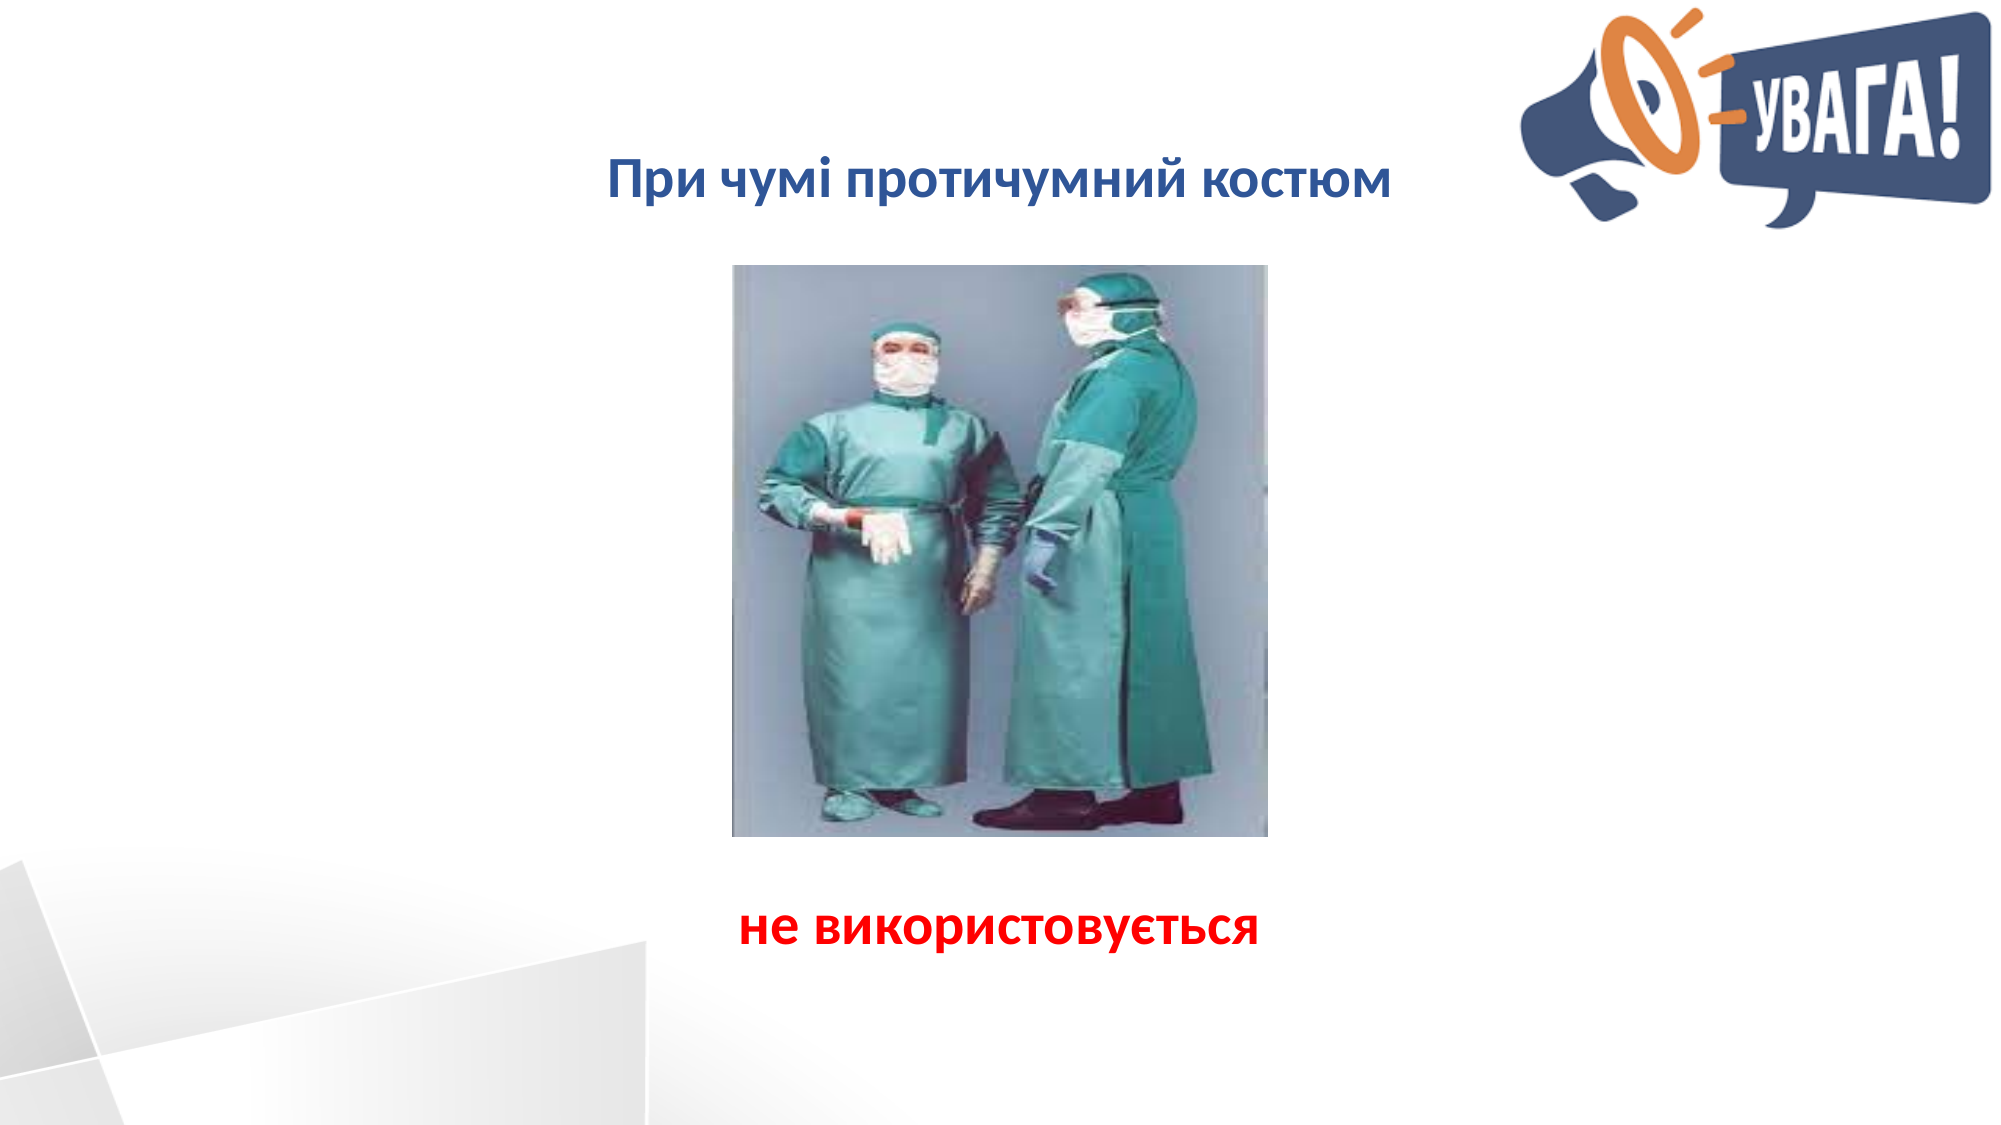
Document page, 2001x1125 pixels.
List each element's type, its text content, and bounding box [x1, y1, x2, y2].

picture [0, 0, 2000, 1125]
text_box не використовується [169, 878, 1831, 964]
text_box При чумі протичумний костюм [169, 132, 1831, 287]
